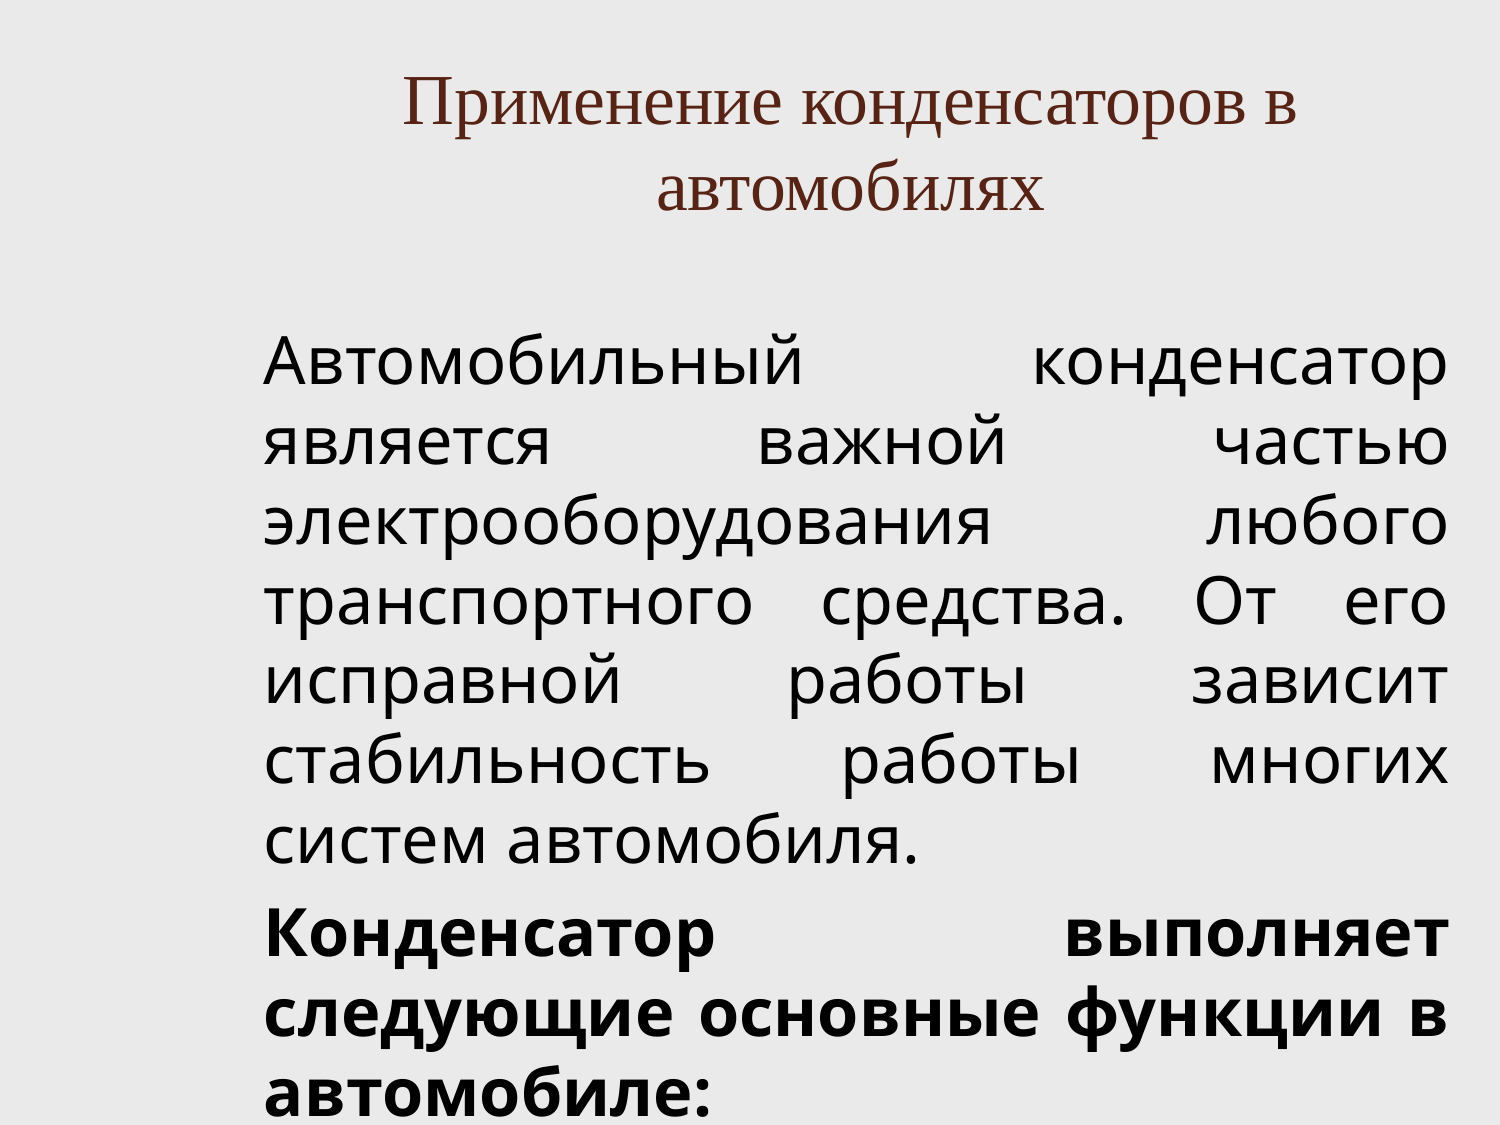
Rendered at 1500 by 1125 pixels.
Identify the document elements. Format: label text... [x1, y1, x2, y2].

title Применение конденсаторов в автомобилях [235, 45, 1466, 233]
list Автомобильный конденсатор является важной частью электрооборудования любого транспортного средства. От его исправной работы зависит стабильность работы многих систем автомобиля. Конденсатор выполняет следующие основные функции в автомобиле: [235, 237, 1466, 1026]
